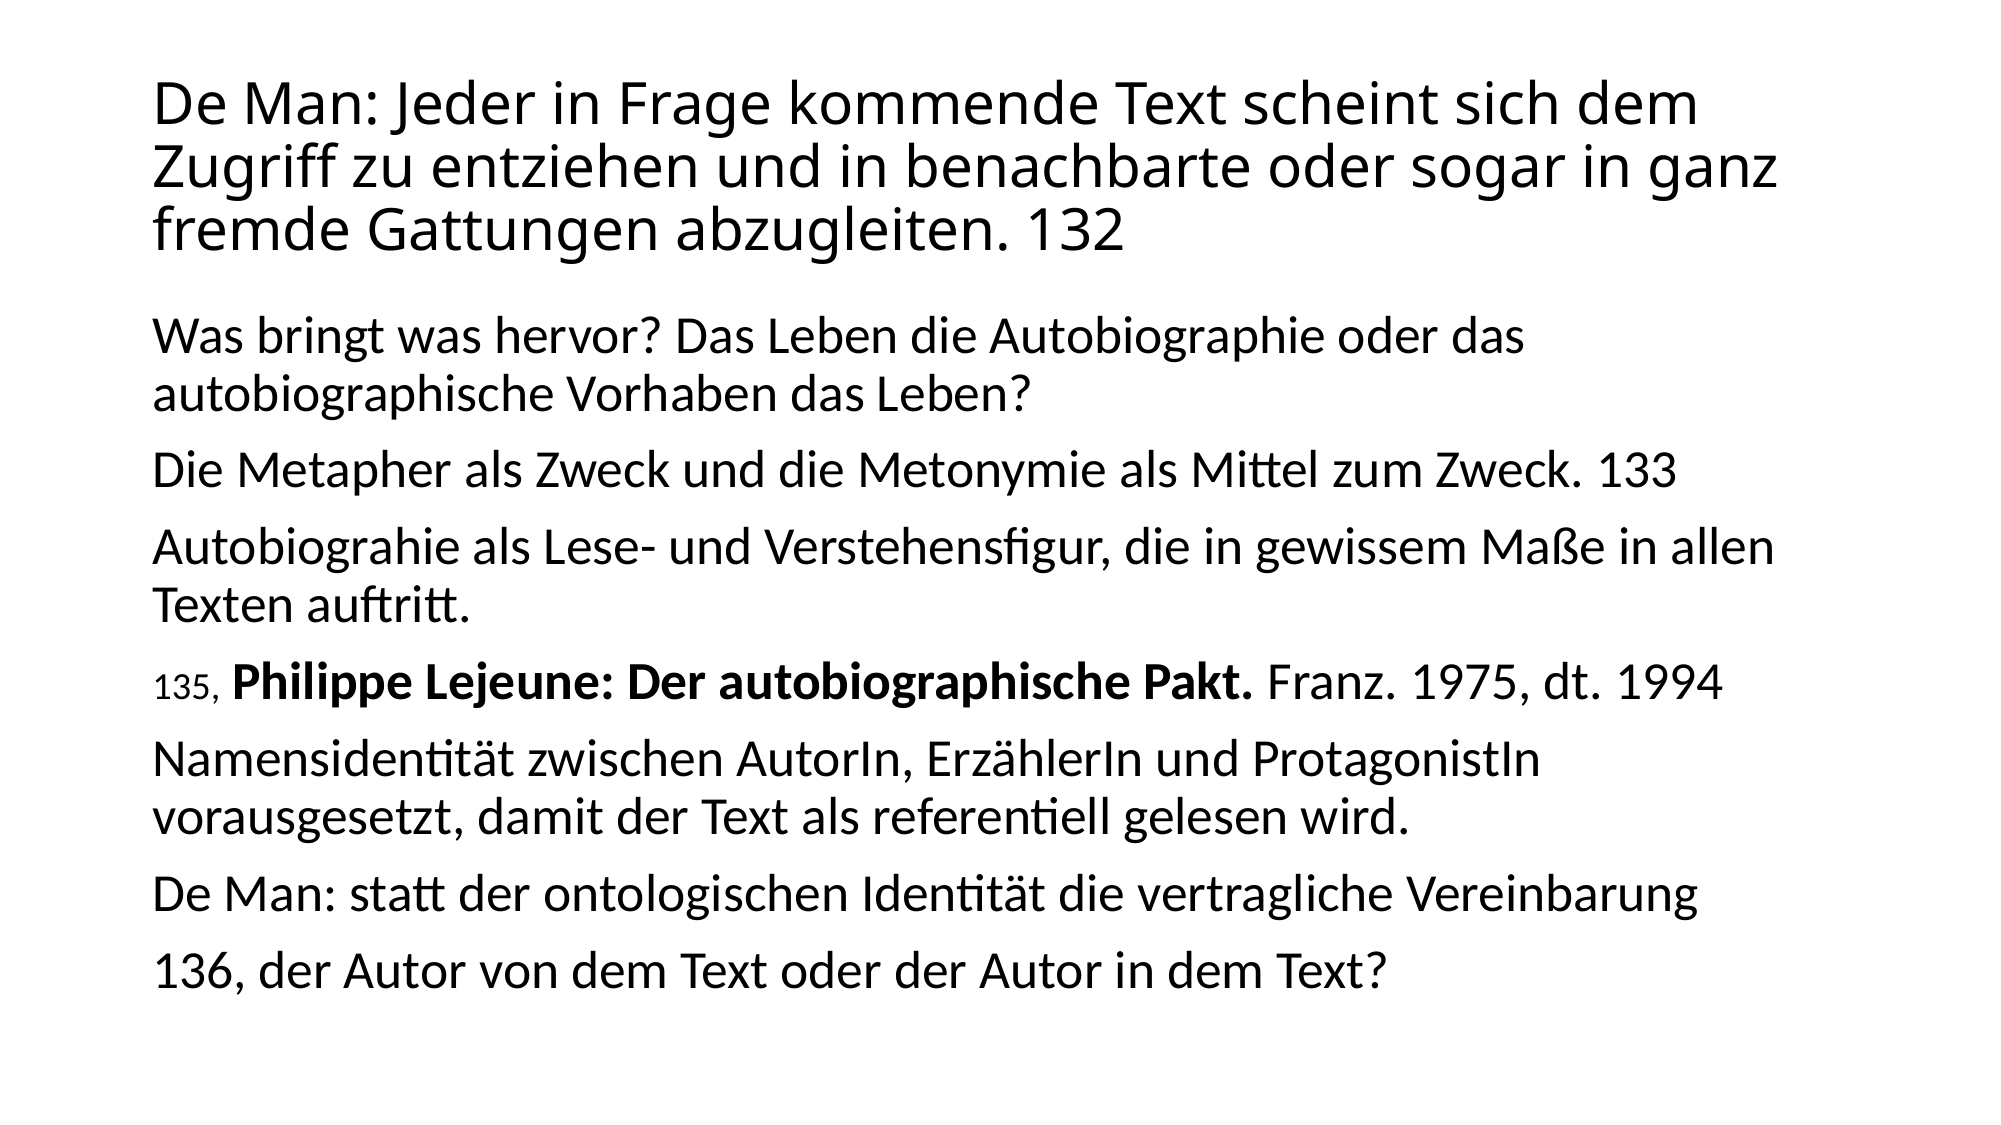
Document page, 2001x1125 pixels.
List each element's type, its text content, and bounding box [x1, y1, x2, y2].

title De Man: Jeder in Frage kommende Text scheint sich dem Zugriff zu entziehen und in benachbarte oder sogar in ganz fremde Gattungen abzugleiten. 132 [137, 59, 1863, 278]
list Was bringt was hervor? Das Leben die Autobiographie oder das autobiographische Vorhaben das Leben? Die Metapher als Zweck und die Metonymie als Mittel zum Zweck. 133 Autobiograhie als Lese- und Verstehensfigur, die in gewissem Maße in allen Texten auftritt. 135, Philippe Lejeune: Der autobiographische Pakt. Franz. 1975, dt. 1994 Namensidentität zwischen AutorIn, ErzählerIn und ProtagonistIn vorausgesetzt, damit der Text als referentiell gelesen wird. De Man: statt der ontologischen Identität die vertragliche Vereinbarung 136, der Autor von dem Text oder der Autor in dem Text? [137, 299, 1863, 1014]
